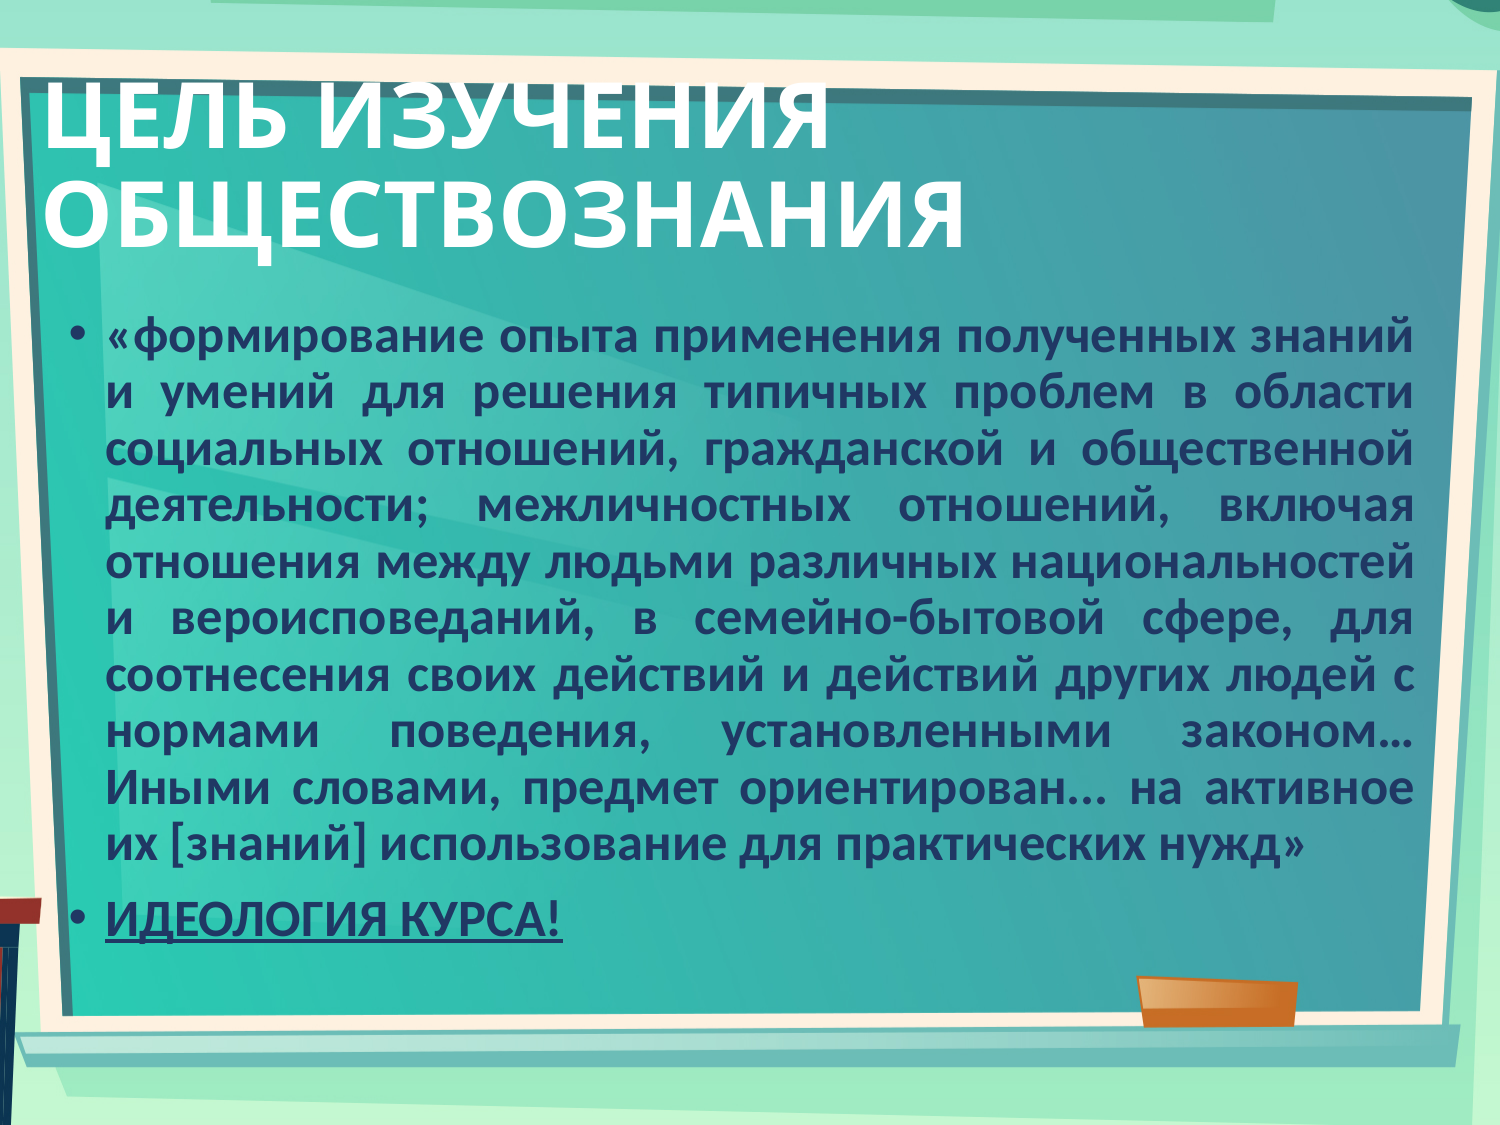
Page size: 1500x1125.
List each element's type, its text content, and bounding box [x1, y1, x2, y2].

title ЦЕЛЬ ИЗУЧЕНИЯ ОБЩЕСТВОЗНАНИЯ [25, 59, 1470, 278]
list «формирование опыта применения полученных знаний и умений для решения типичных проблем в области социальных отношений, гражданской и общественной деятельности; межличностных отношений, включая отношения между людьми различных национальностей и вероисповеданий, в семейно-бытовой сфере, для соотнесения своих действий и действий других людей с нормами поведения, установленными законом… Иными словами, предмет ориентирован... на активное их [знаний] использование для практических нужд» ИДЕОЛОГИЯ КУРСА! [53, 299, 1432, 1014]
picture [0, 0, 1500, 1125]
